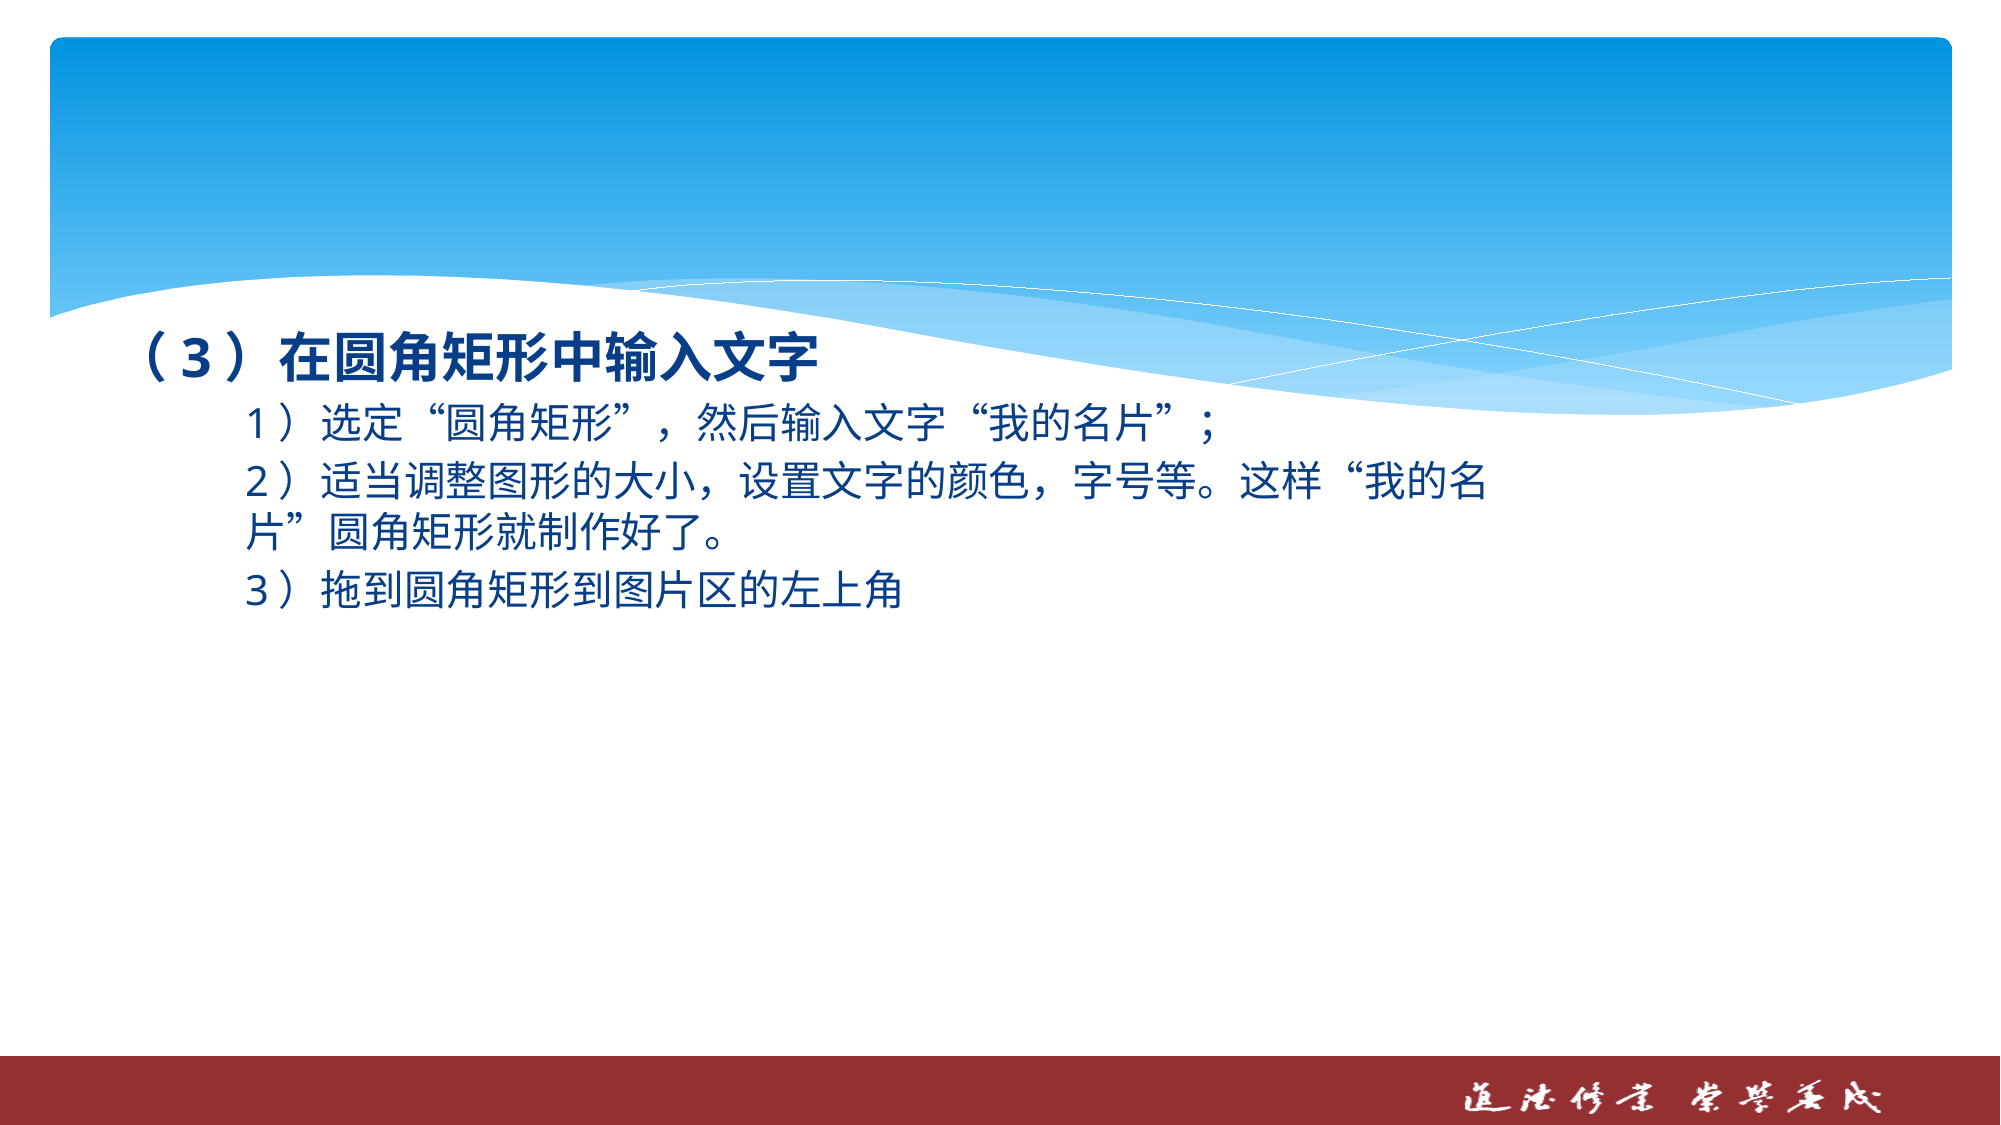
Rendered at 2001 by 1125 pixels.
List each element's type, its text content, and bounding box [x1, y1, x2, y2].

picture [1456, 1076, 1890, 1118]
list （3）在圆角矩形中输入文字 1）选定“圆角矩形”，然后输入文字“我的名片”； 2）适当调整图形的大小，设置文字的颜色，字号等。这样“我的名片”圆角矩形就制作好了。 3）拖到圆角矩形到图片区的左上角 [98, 315, 1506, 715]
